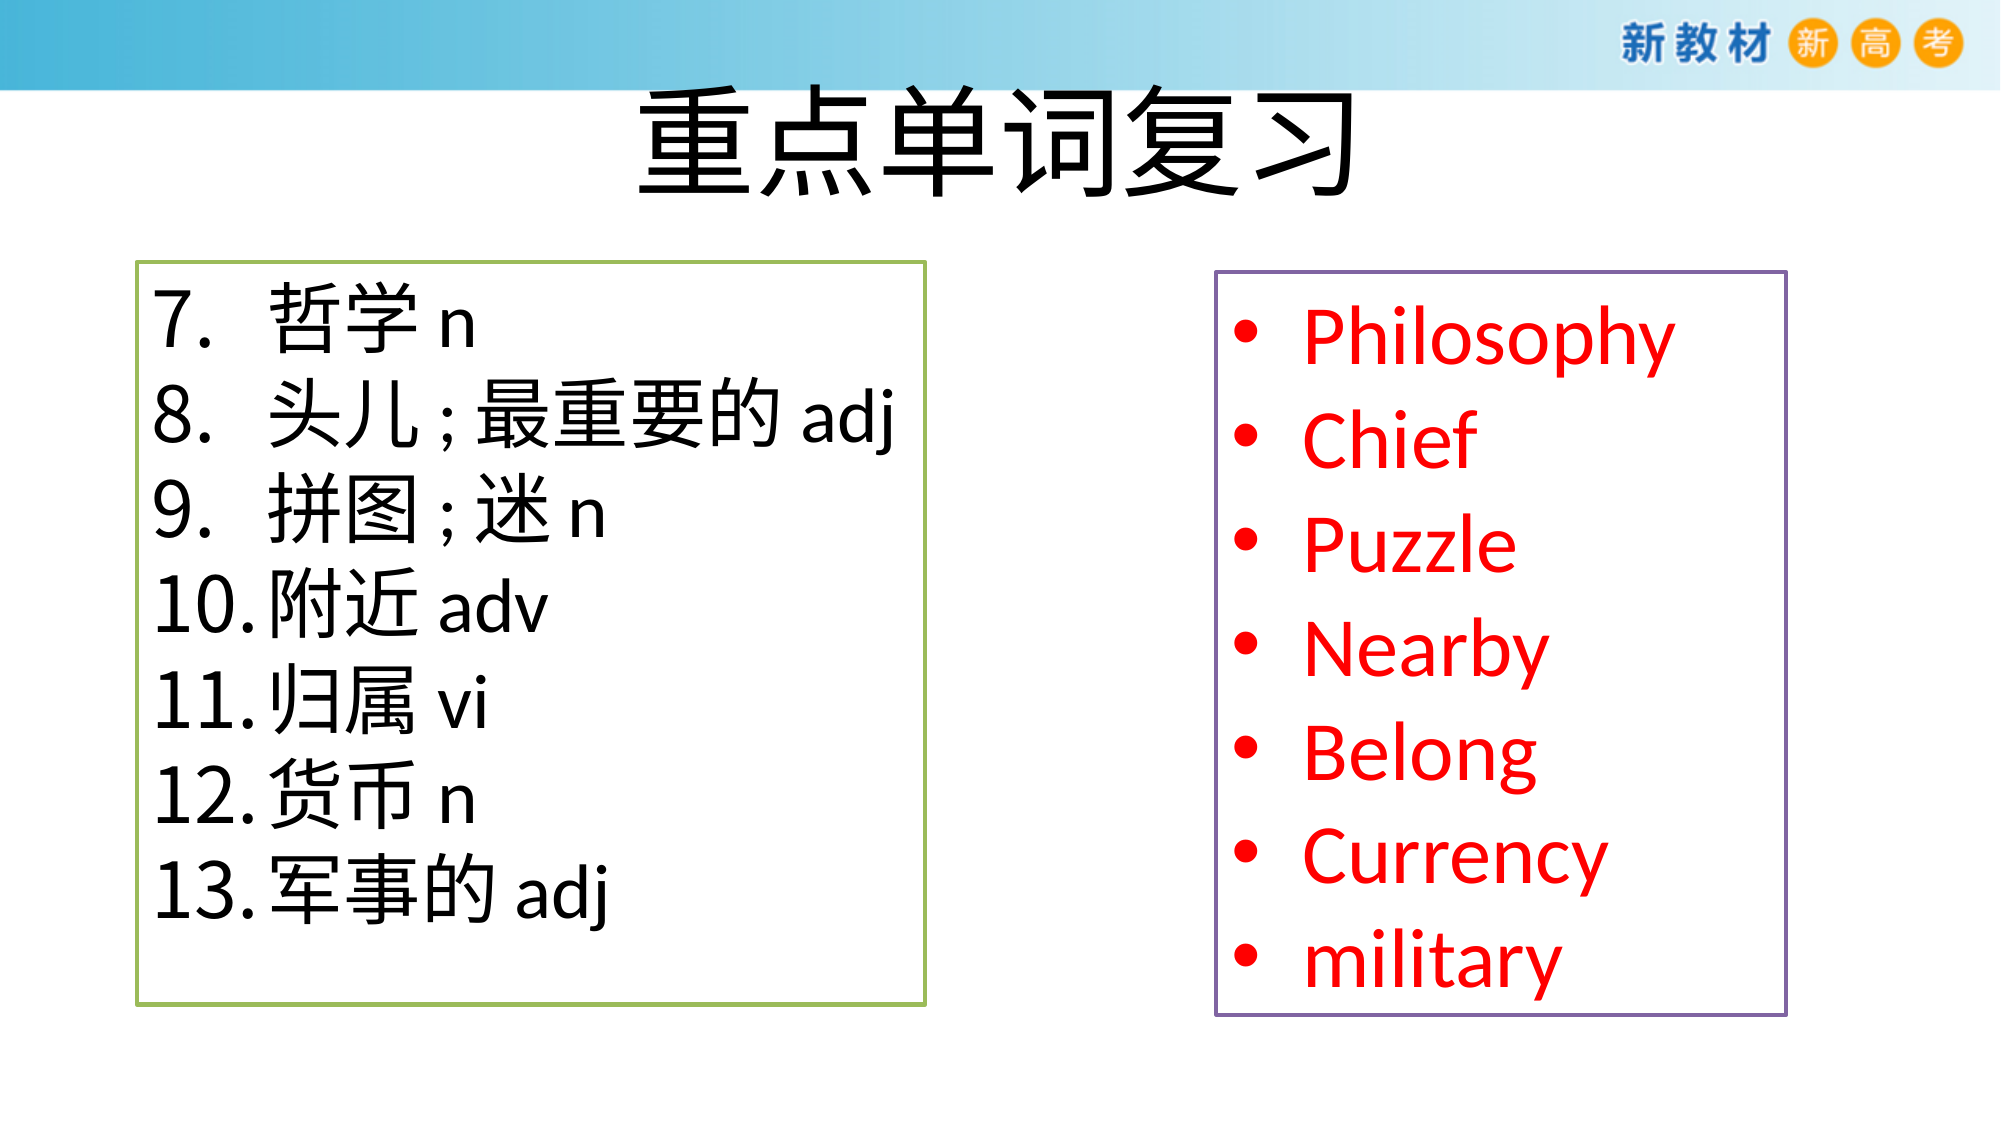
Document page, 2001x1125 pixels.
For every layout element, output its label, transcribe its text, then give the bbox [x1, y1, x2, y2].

list Philosophy Chief Puzzle Nearby Belong Currency military [1214, 270, 1788, 1017]
title 重点单词复习 [99, 45, 1900, 233]
text_box 哲学n 头儿;最重要的adj 拼图;迷n 附近adv 归属vi 货币n 军事的adj [135, 260, 927, 1007]
picture [0, 0, 2001, 1125]
